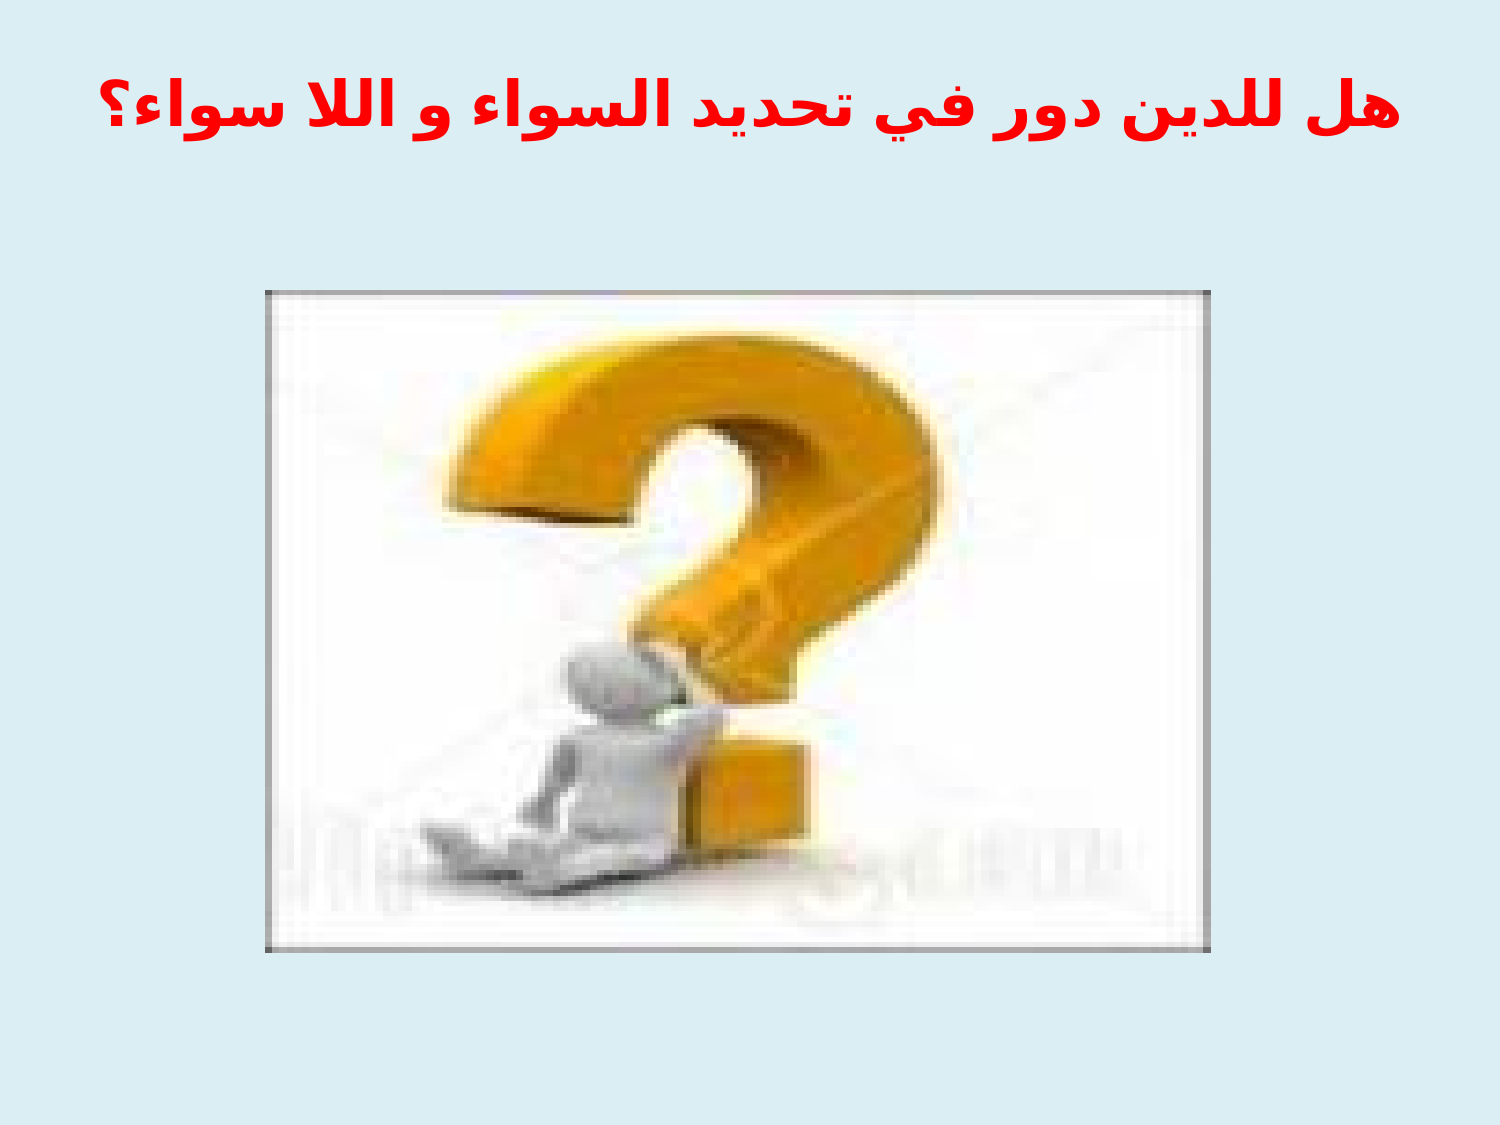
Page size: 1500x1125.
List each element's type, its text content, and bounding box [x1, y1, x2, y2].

picture [265, 290, 1211, 953]
title هل للدين دور في تحديد السواء و اللا سواء؟ [75, 45, 1425, 233]
